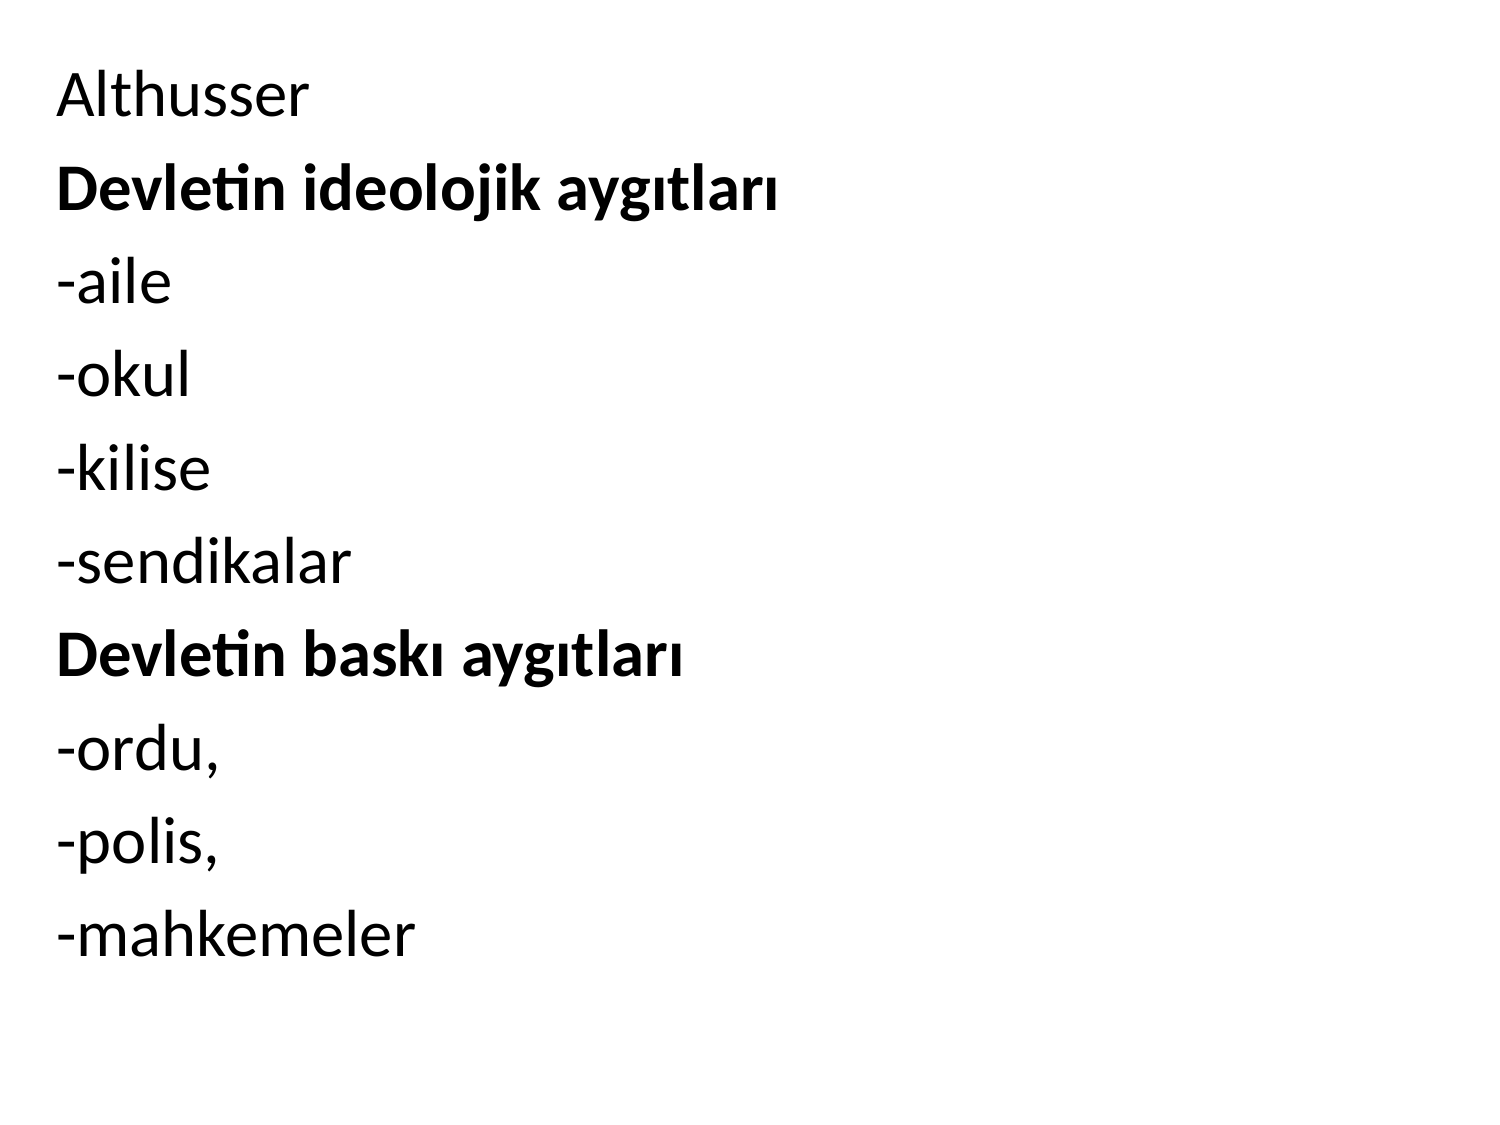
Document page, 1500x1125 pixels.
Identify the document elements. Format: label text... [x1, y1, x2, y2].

list Althusser Devletin ideolojik aygıtları -aile -okul -kilise -sendikalar Devletin baskı aygıtları -ordu, -polis, -mahkemeler [41, 42, 1483, 1106]
